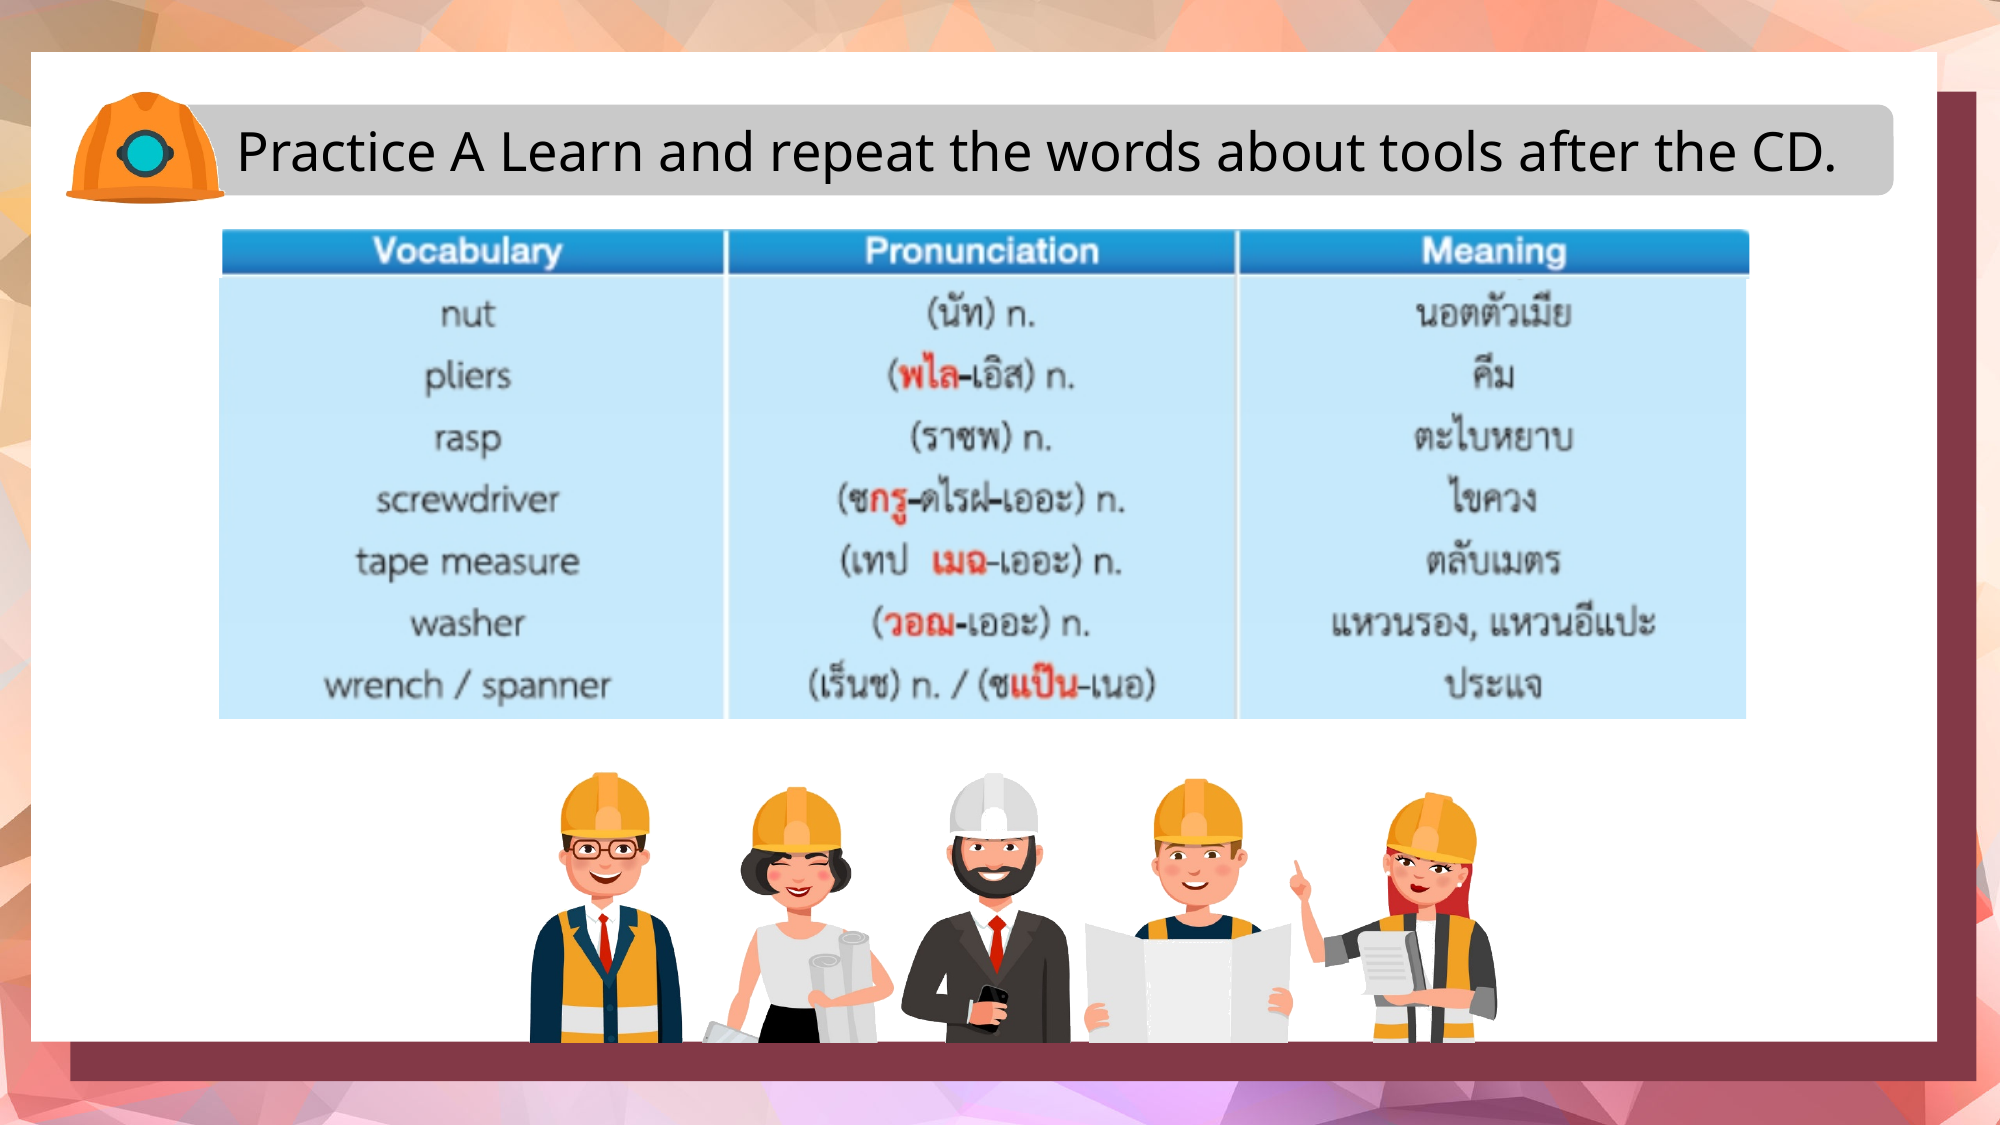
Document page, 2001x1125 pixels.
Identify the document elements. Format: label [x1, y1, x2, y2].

picture [0, 0, 2000, 1125]
text_box [219, 229, 1750, 719]
text_box [61, 85, 1900, 206]
